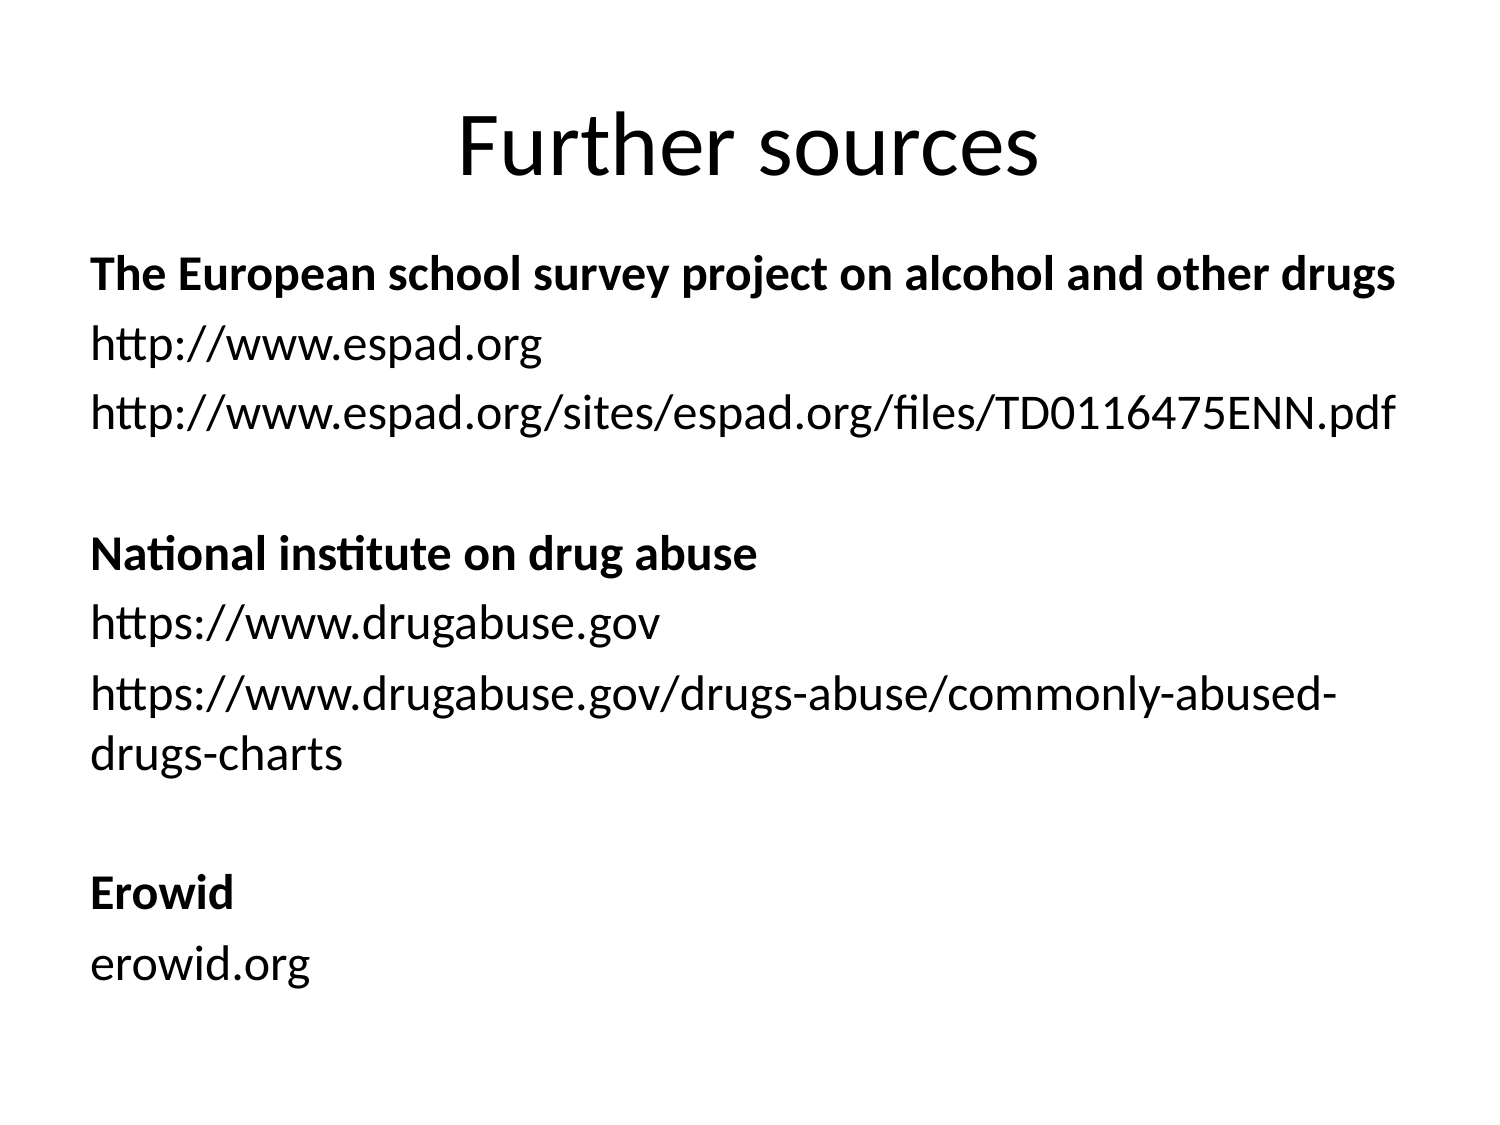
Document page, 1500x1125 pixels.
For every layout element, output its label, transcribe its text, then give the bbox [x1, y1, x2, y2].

list The European school survey project on alcohol and other drugs http://www.espad.org http://www.espad.org/sites/espad.org/files/TD0116475ENN.pdf National institute on drug abuse https://www.drugabuse.gov https://www.drugabuse.gov/drugs-abuse/commonly-abused-drugs-charts Erowid erowid.org [75, 232, 1459, 1065]
title Further sources [75, 45, 1425, 232]
